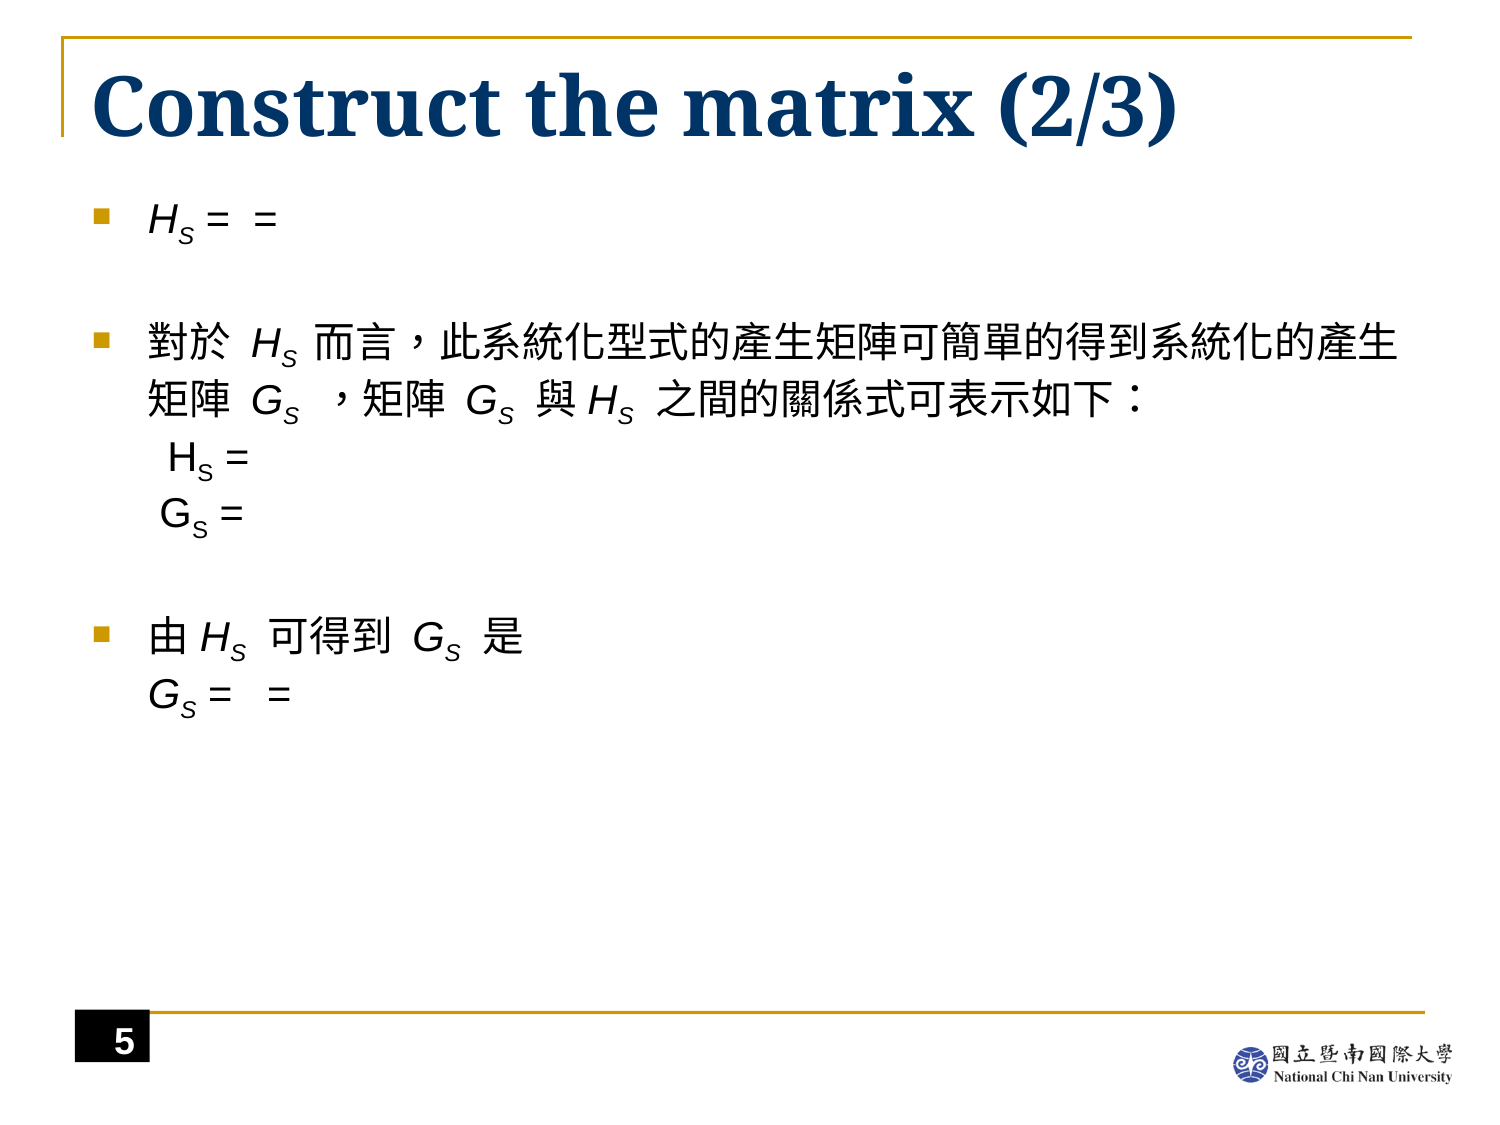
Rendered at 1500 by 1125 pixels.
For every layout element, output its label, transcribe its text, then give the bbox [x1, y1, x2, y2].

title Construct the matrix (2/3) [74, 45, 1426, 233]
picture [1224, 1037, 1465, 1087]
